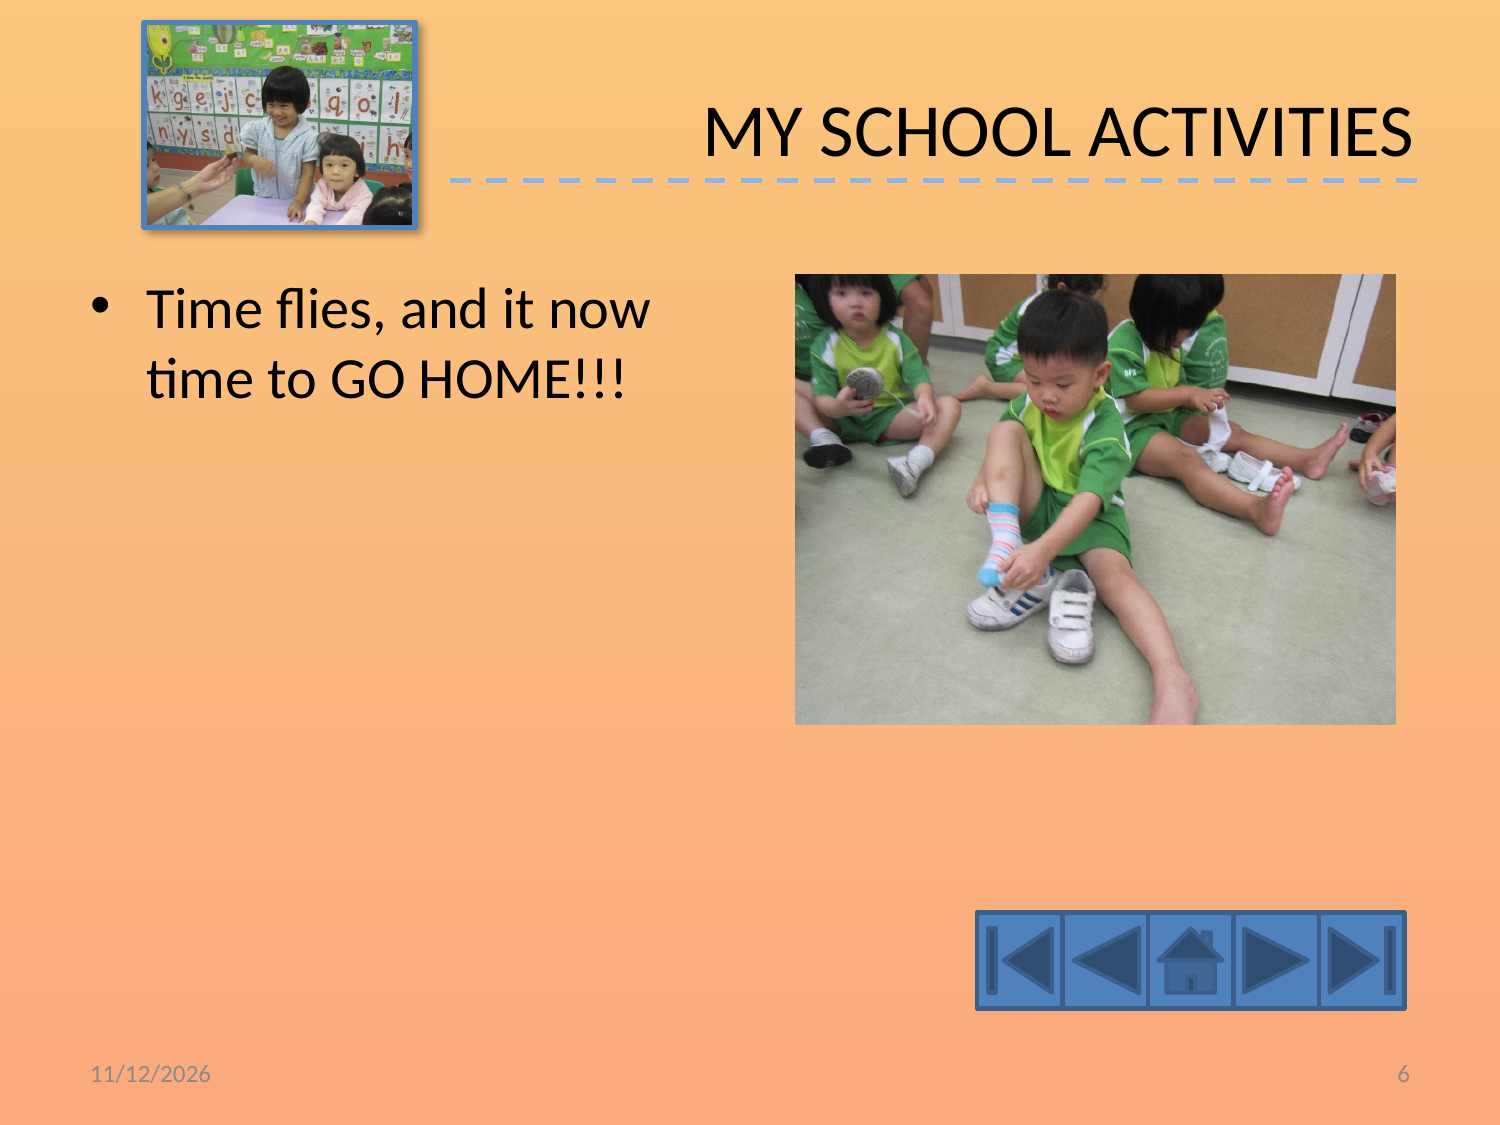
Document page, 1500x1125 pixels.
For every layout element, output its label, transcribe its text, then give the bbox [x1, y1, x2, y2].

slide_number 6 [1074, 1042, 1425, 1103]
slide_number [75, 1042, 425, 1103]
picture [147, 25, 412, 225]
list Time flies, and it now time to GO HOME!!! [75, 262, 738, 1005]
picture [795, 274, 1396, 726]
